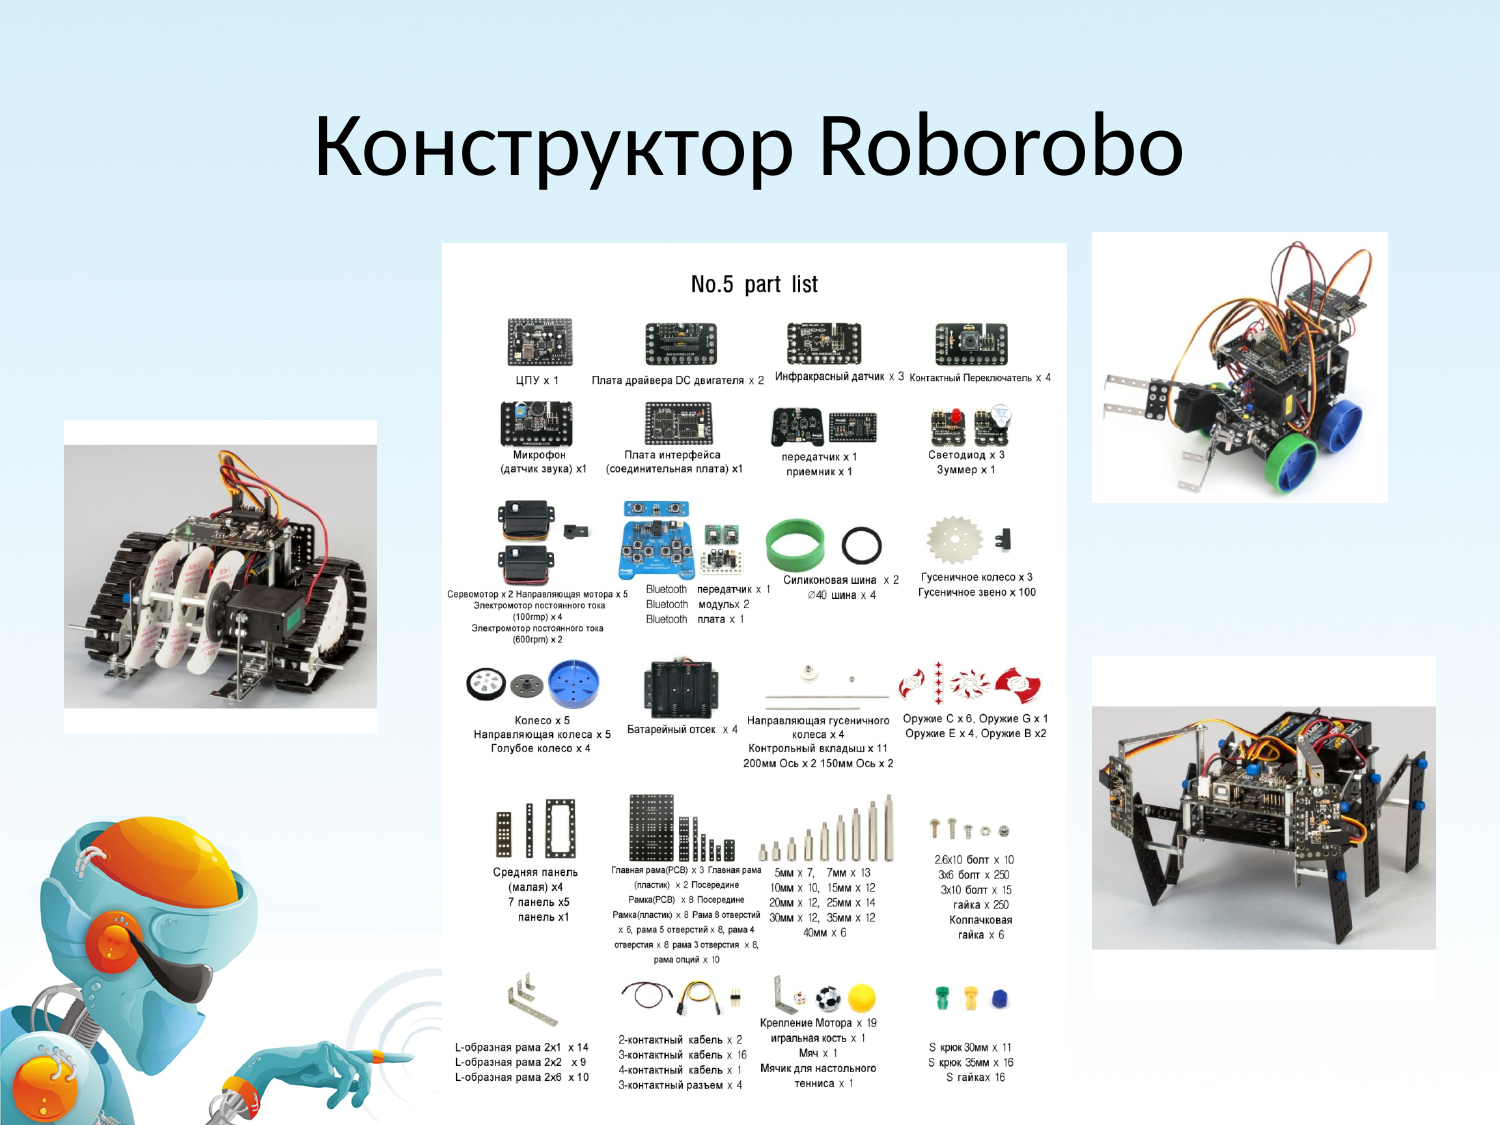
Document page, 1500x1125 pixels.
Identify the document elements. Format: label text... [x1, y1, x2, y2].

title Конструктор Roborobo [75, 45, 1425, 233]
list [442, 243, 1067, 1125]
picture [0, 0, 1500, 1125]
